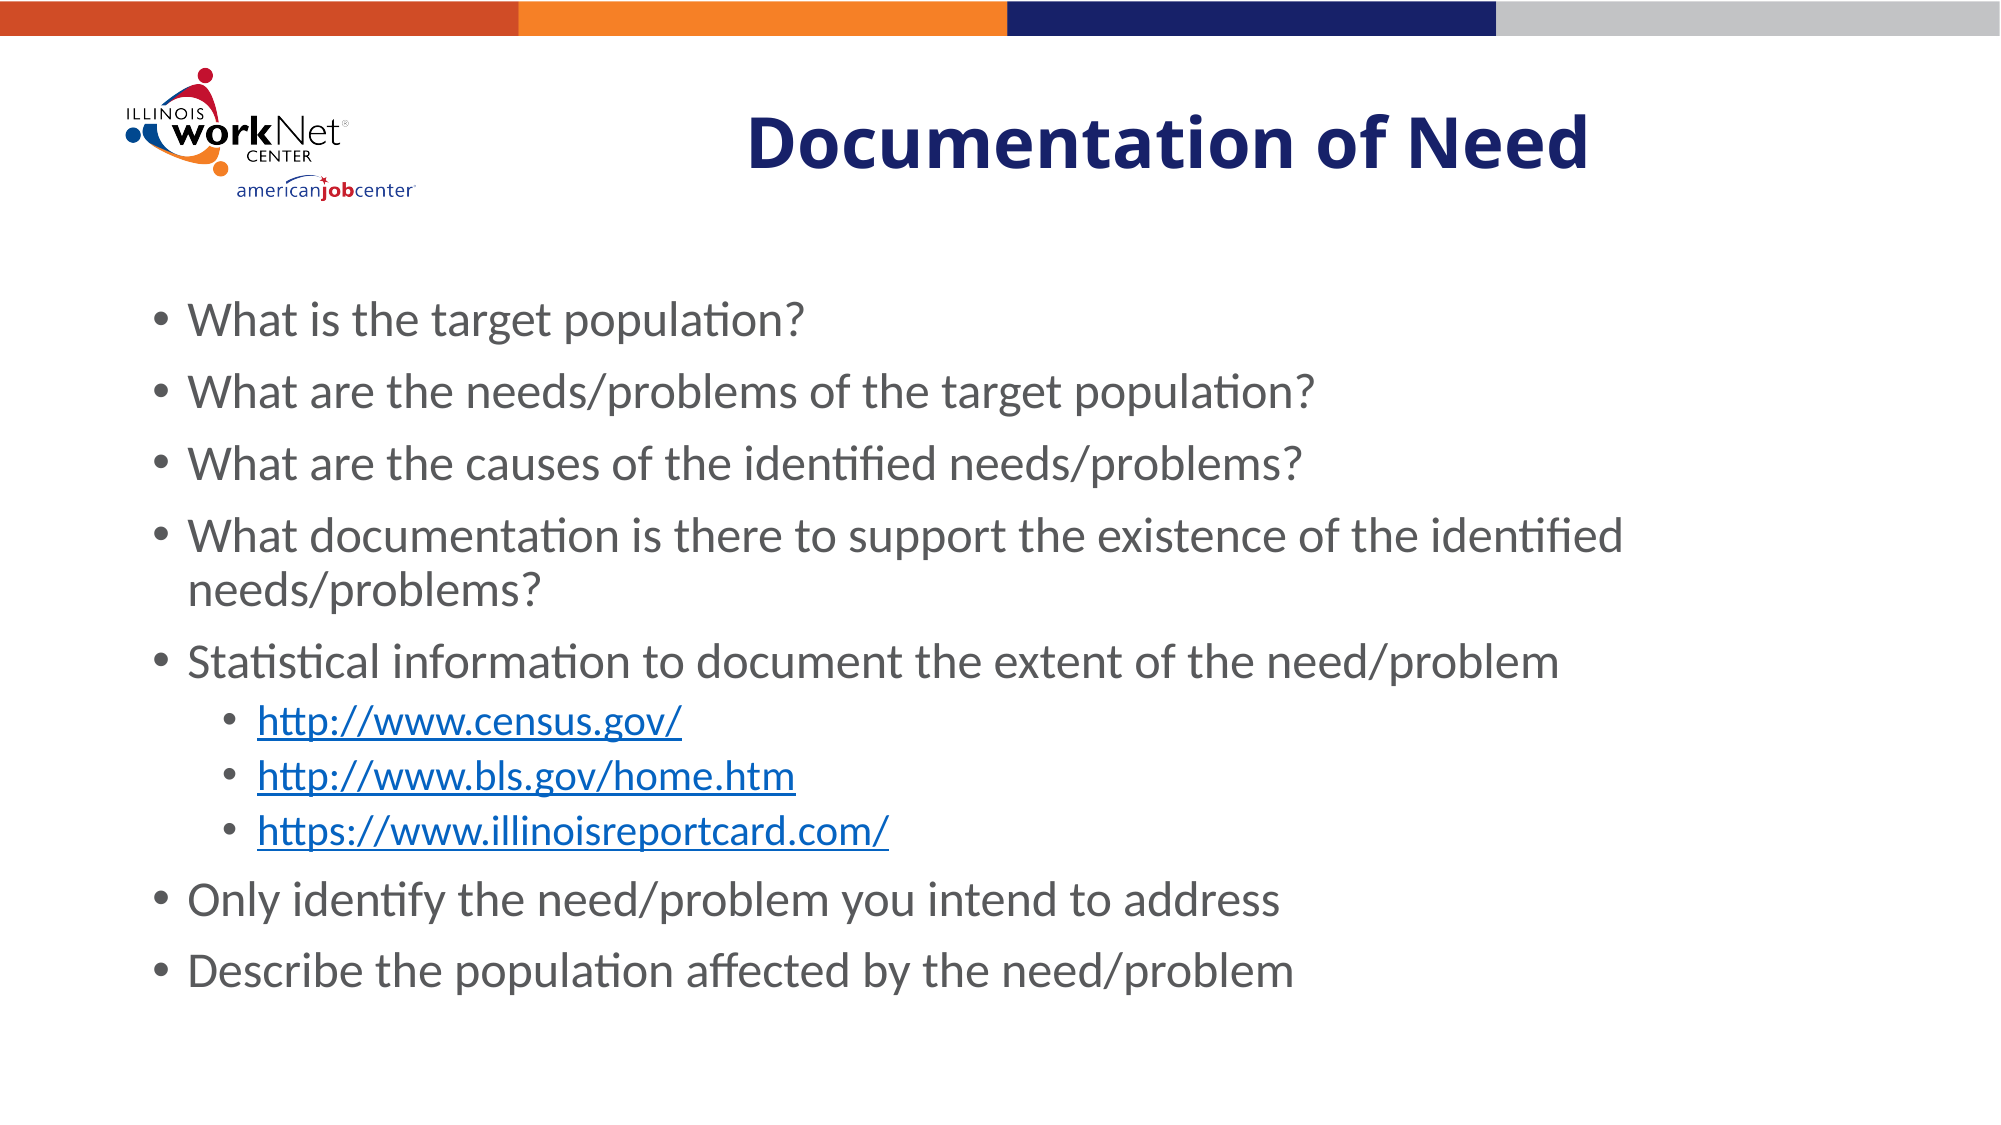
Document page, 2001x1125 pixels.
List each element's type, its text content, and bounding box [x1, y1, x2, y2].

title Documentation of Need [543, 100, 1794, 193]
list What is the target population? What are the needs/problems of the target population? What are the causes of the identified needs/problems? What documentation is there to support the existence of the identified needs/problems? Statistical information to document the extent of the need/problem http://www.census.gov/ http://www.bls.gov/home.htm https://www.illinoisreportcard.com/ Only identify the need/problem you intend to address Describe the population affected by the need/problem [137, 286, 1863, 1014]
picture [0, 0, 2000, 1125]
